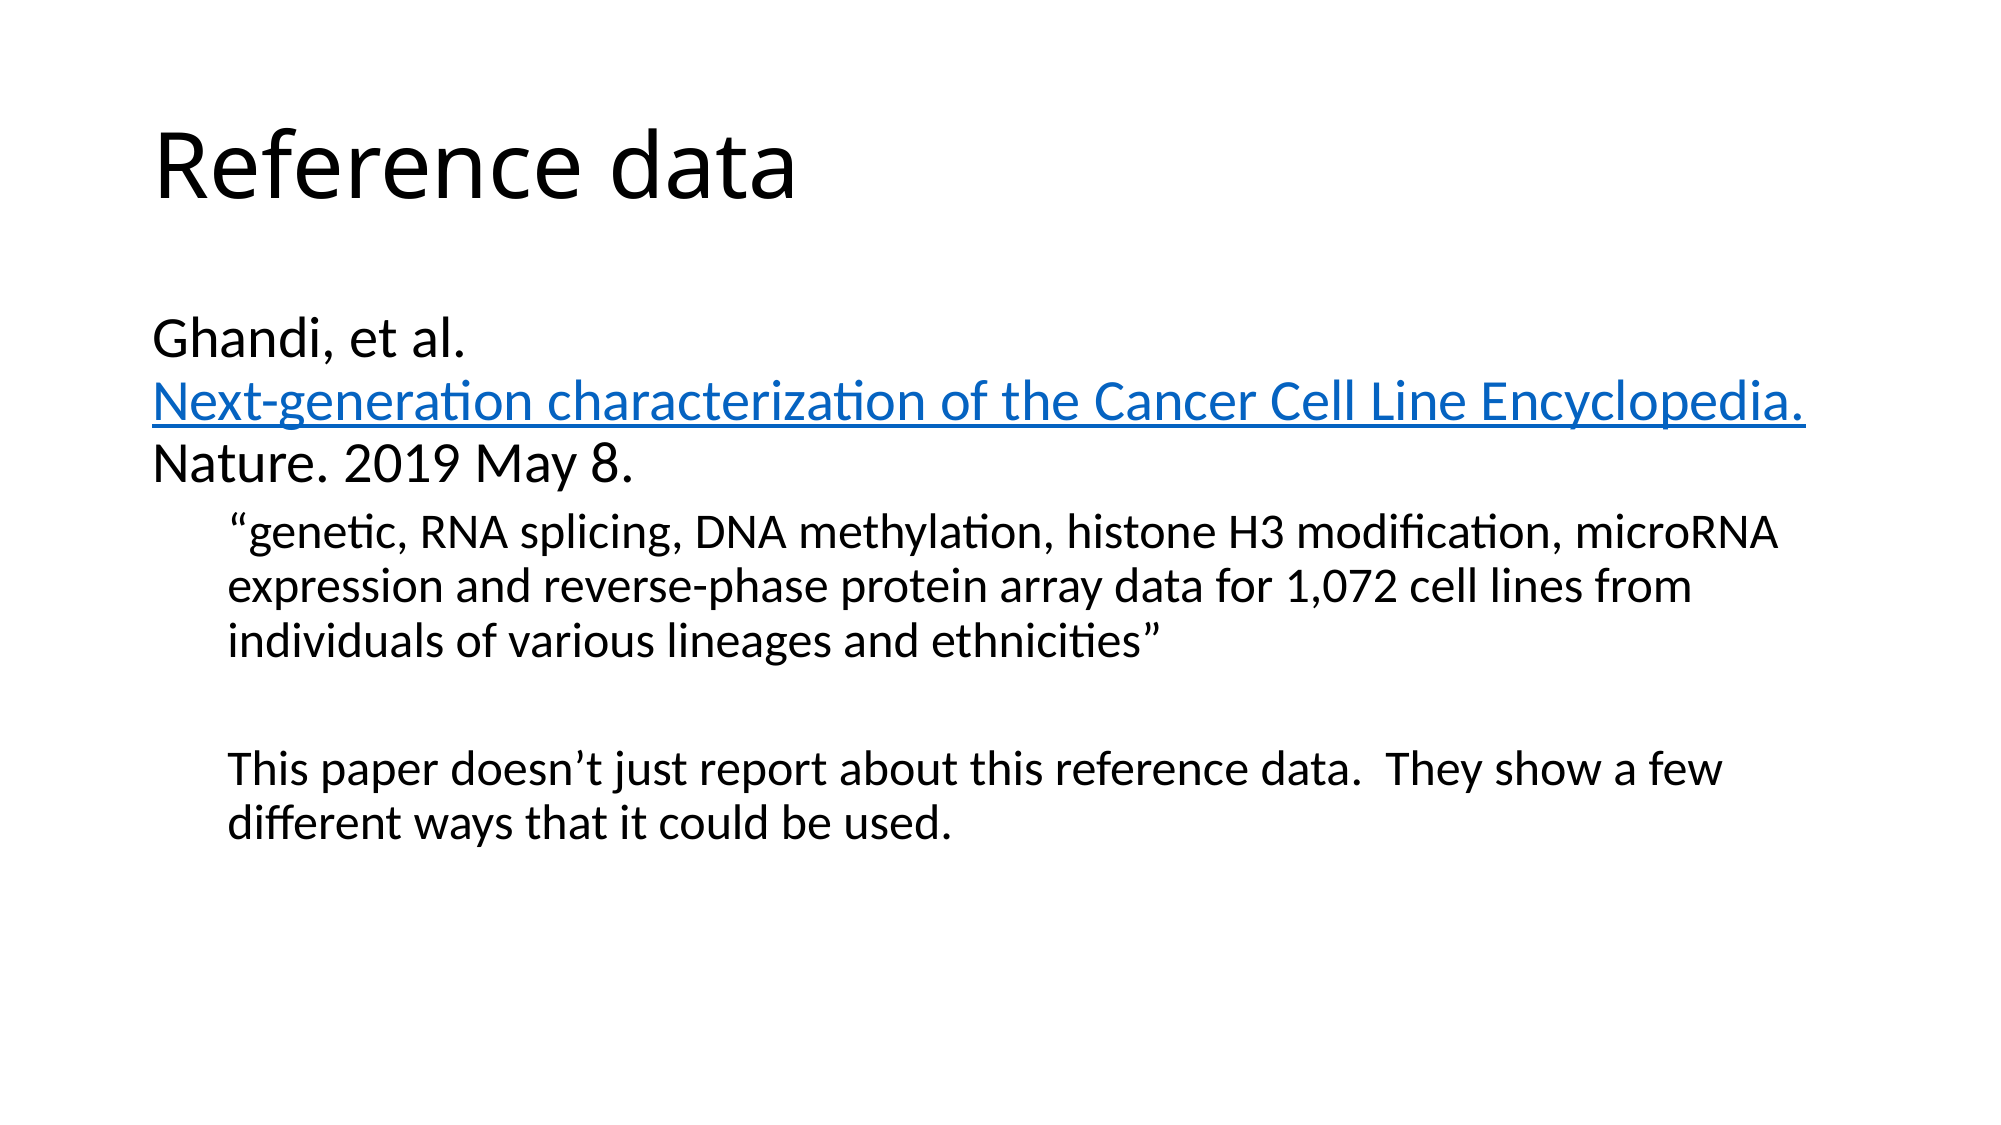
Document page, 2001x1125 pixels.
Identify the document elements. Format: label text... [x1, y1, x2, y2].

list Ghandi, et al. Next-generation characterization of the Cancer Cell Line Encyclopedia. Nature. 2019 May 8. “genetic, RNA splicing, DNA methylation, histone H3 modification, microRNA expression and reverse-phase protein array data for 1,072 cell lines from individuals of various lineages and ethnicities” This paper doesn’t just report about this reference data. They show a few different ways that it could be used. [137, 299, 1863, 1014]
title Reference data [137, 59, 1863, 278]
